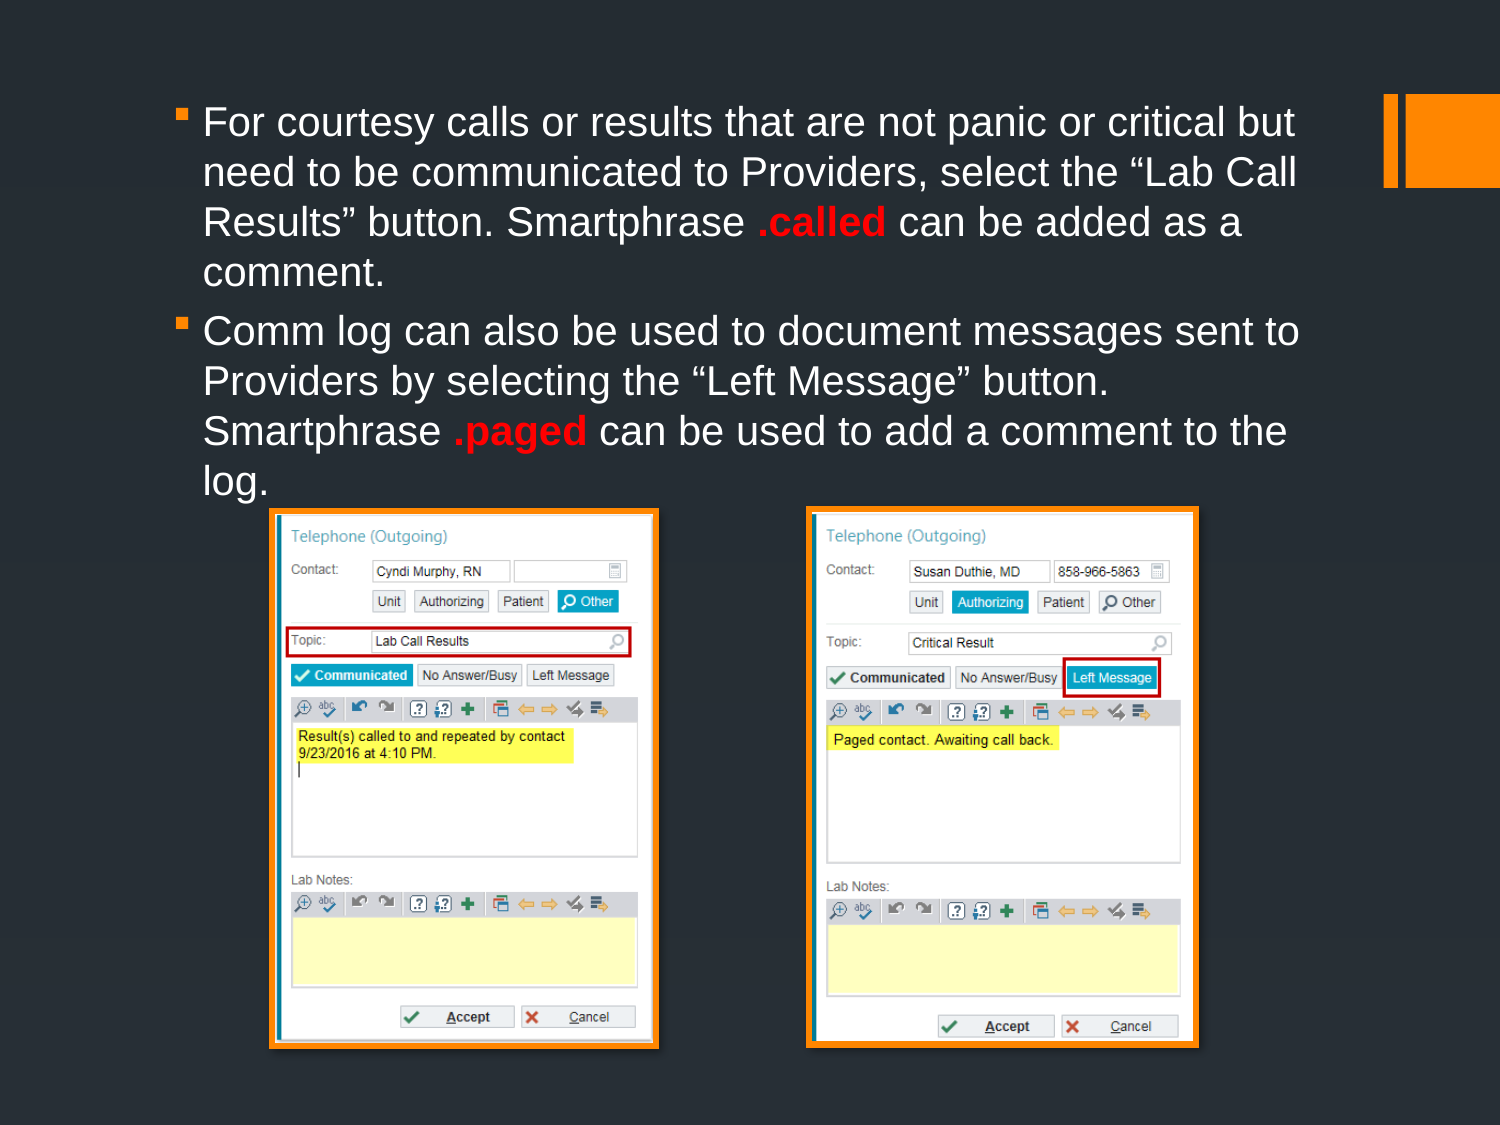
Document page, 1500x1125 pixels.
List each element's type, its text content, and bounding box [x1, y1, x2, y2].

list For courtesy calls or results that are not panic or critical but need to be communicated to Providers, select the “Lab Call Results” button. Smartphrase .called can be added as a comment. Comm log can also be used to document messages sent to Providers by selecting the “Left Message” button. Smartphrase .paged can be used to add a comment to the log. [150, 87, 1350, 1035]
picture [274, 513, 654, 1044]
picture [811, 511, 1194, 1042]
